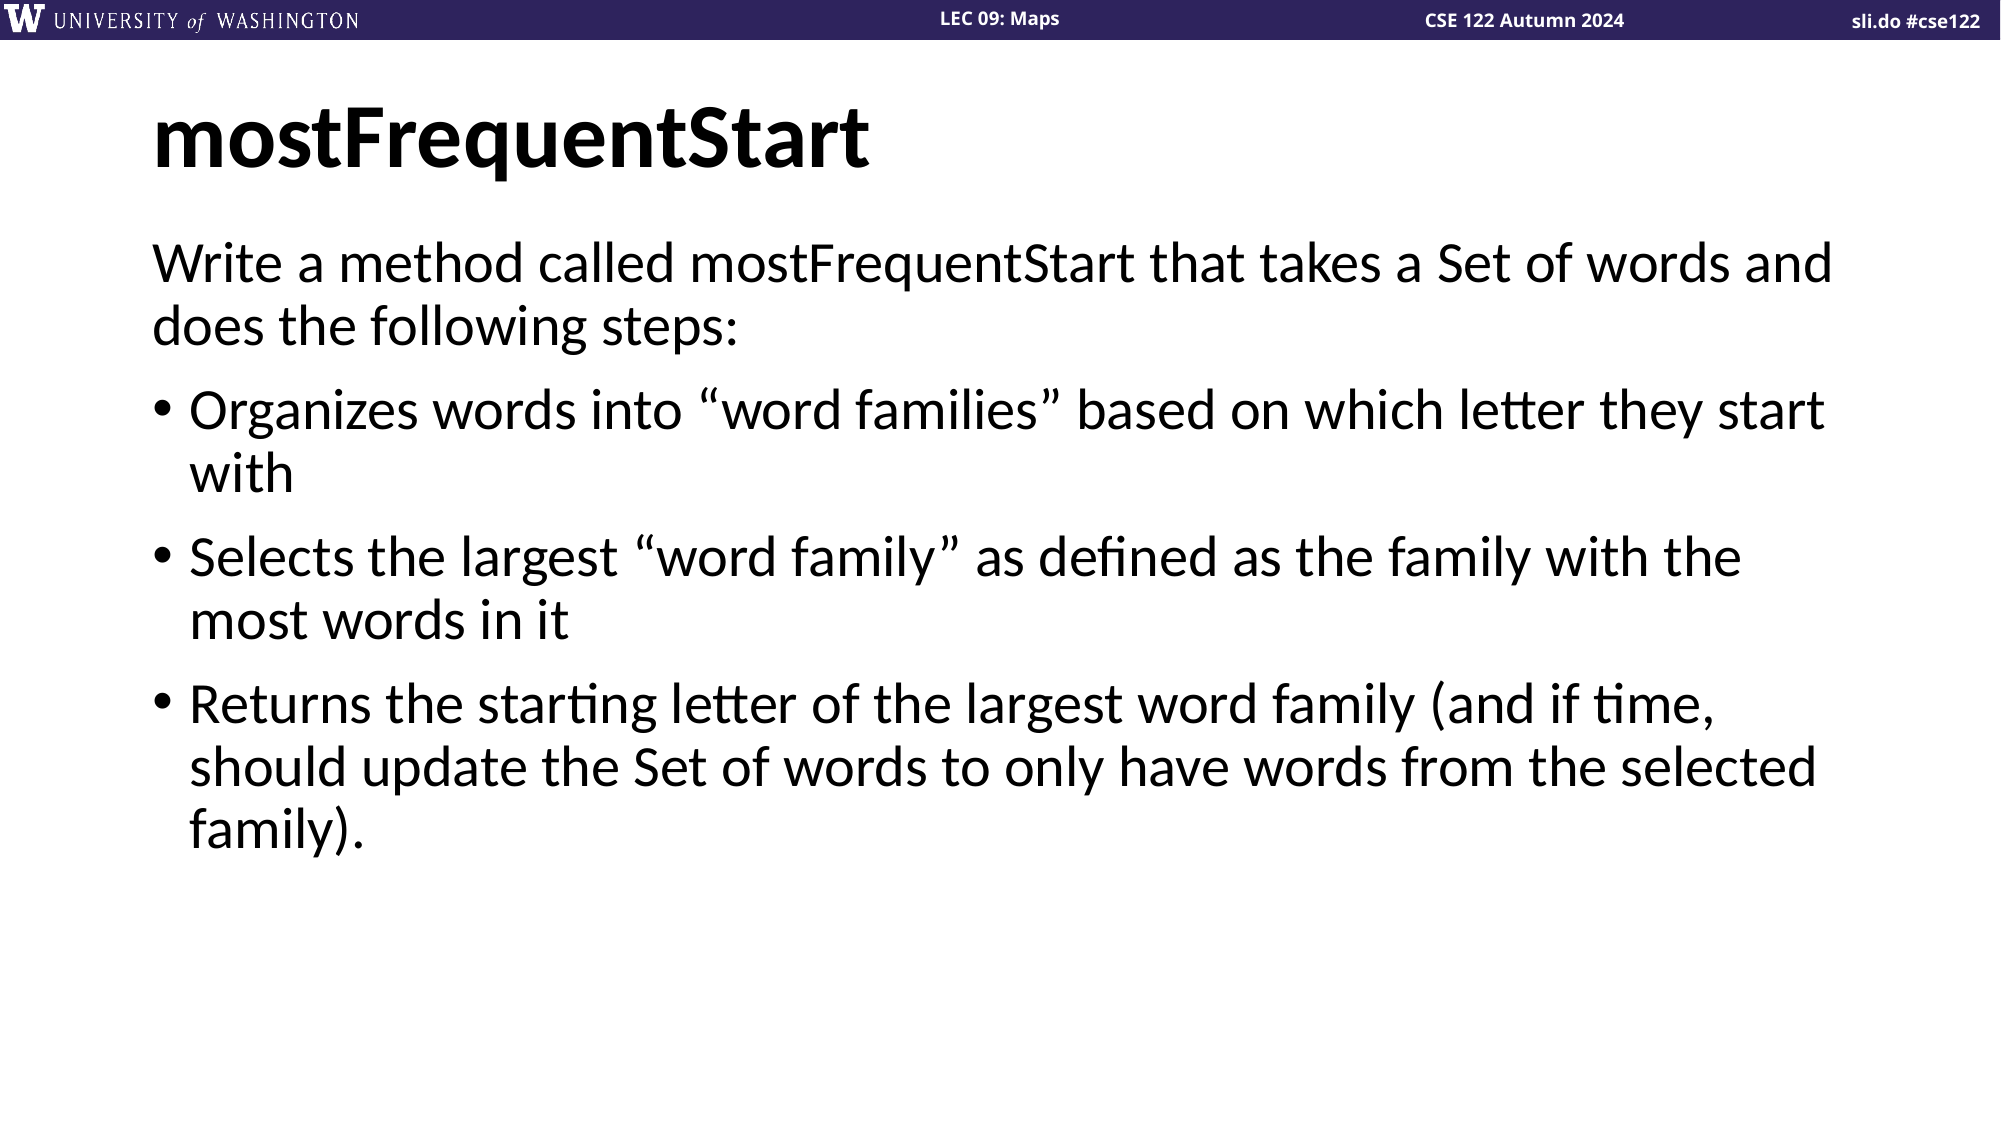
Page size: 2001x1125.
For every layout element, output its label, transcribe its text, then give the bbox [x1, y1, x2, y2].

list Write a method called mostFrequentStart that takes a Set of words and does the following steps: Organizes words into “word families” based on which letter they start with Selects the largest “word family” as defined as the family with the most words in it Returns the starting letter of the largest word family (and if time, should update the Set of words to only have words from the selected family). [137, 224, 1863, 1014]
picture [4, 4, 358, 33]
title mostFrequentStart [137, 74, 1863, 200]
